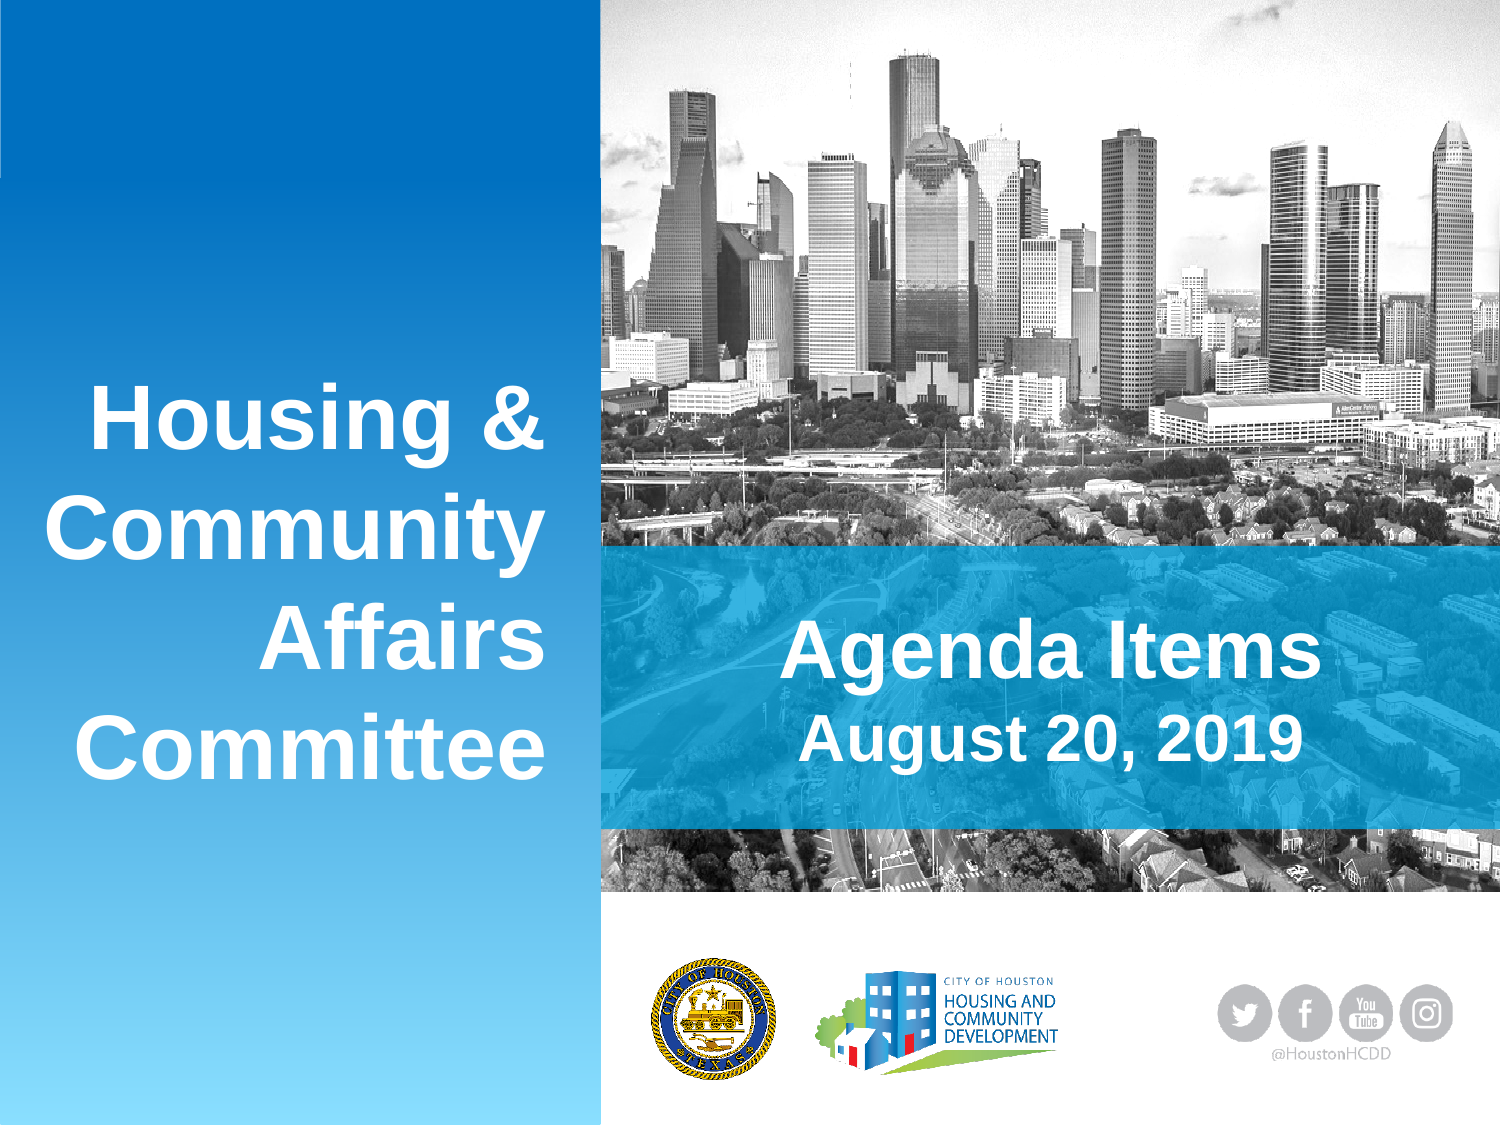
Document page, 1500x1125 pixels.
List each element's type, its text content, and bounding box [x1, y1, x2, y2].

picture [651, 958, 776, 1080]
picture [815, 971, 1058, 1075]
text_box Agenda Items August 20, 2019 [615, 587, 1488, 783]
title Housing & Community Affairs Committee [24, 82, 563, 1073]
